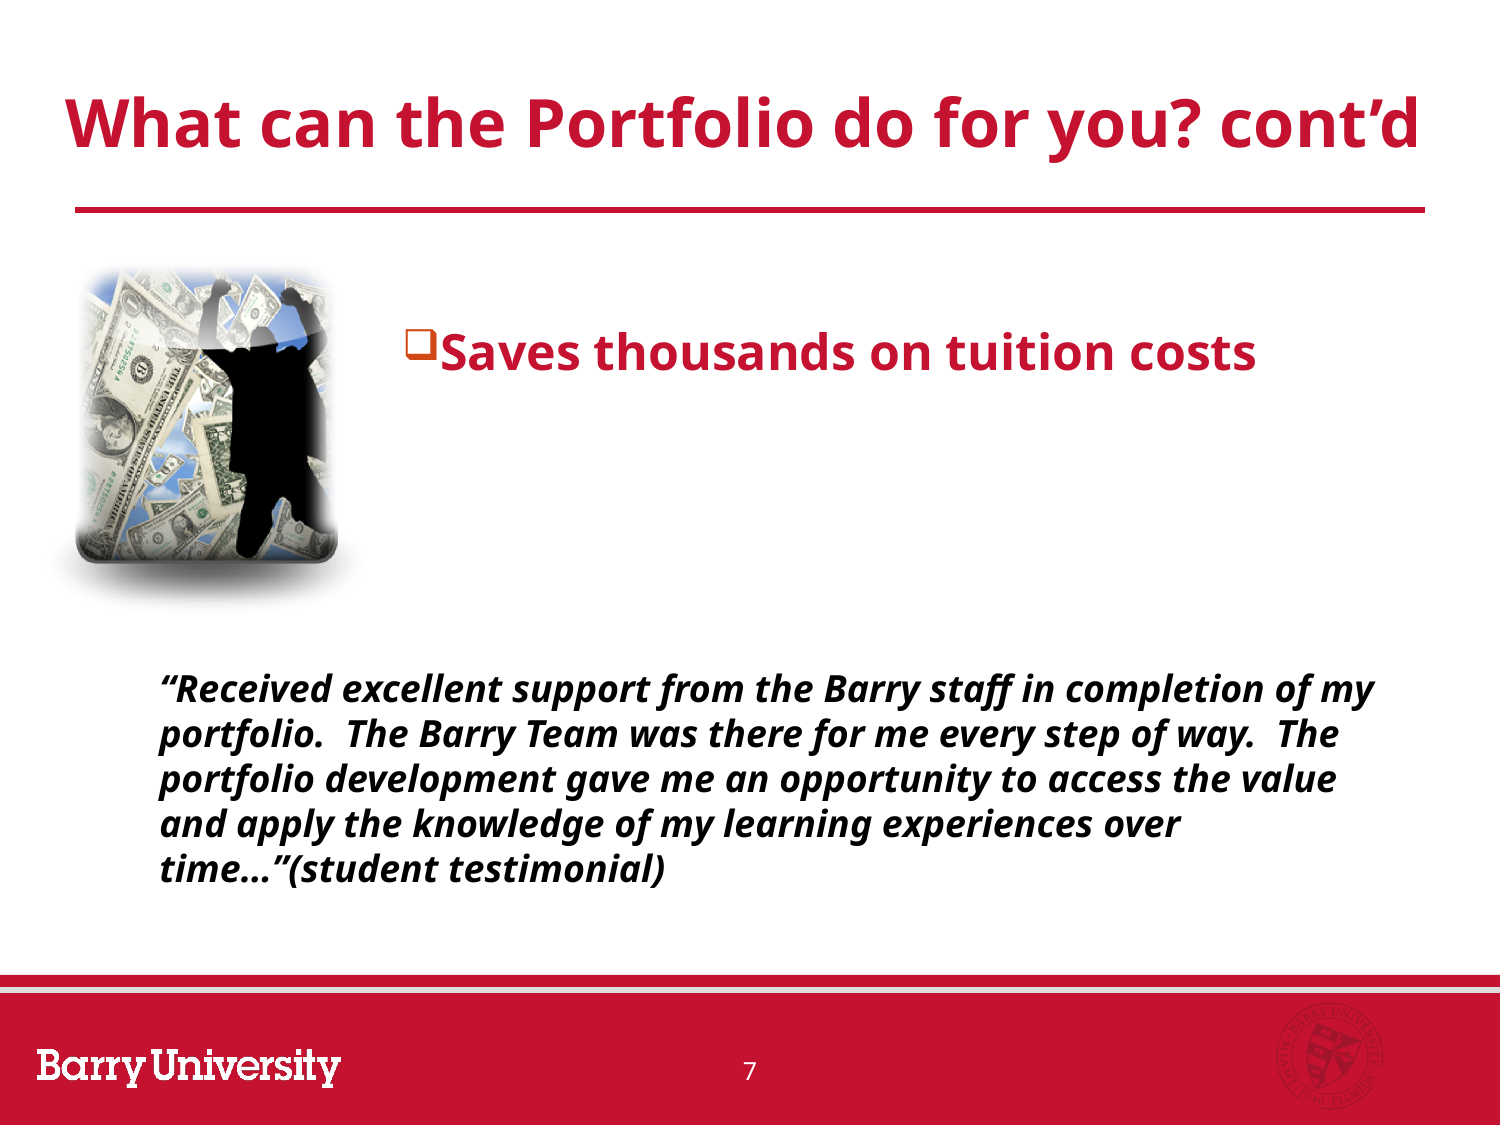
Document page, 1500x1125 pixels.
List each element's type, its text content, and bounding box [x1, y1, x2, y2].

picture [37, 1049, 341, 1088]
picture [24, 262, 388, 626]
list “Received excellent support from the Barry staff in completion of my portfolio. The Barry Team was there for me every step of way. The portfolio development gave me an opportunity to access the value and apply the knowledge of my learning experiences over time…”(student testimonial) [144, 635, 1420, 905]
text_box What can the Portfolio do for you? cont’d [50, 73, 1438, 168]
slide_number 7 [675, 1042, 825, 1103]
text_box Saves thousands on tuition costs [388, 313, 1425, 388]
